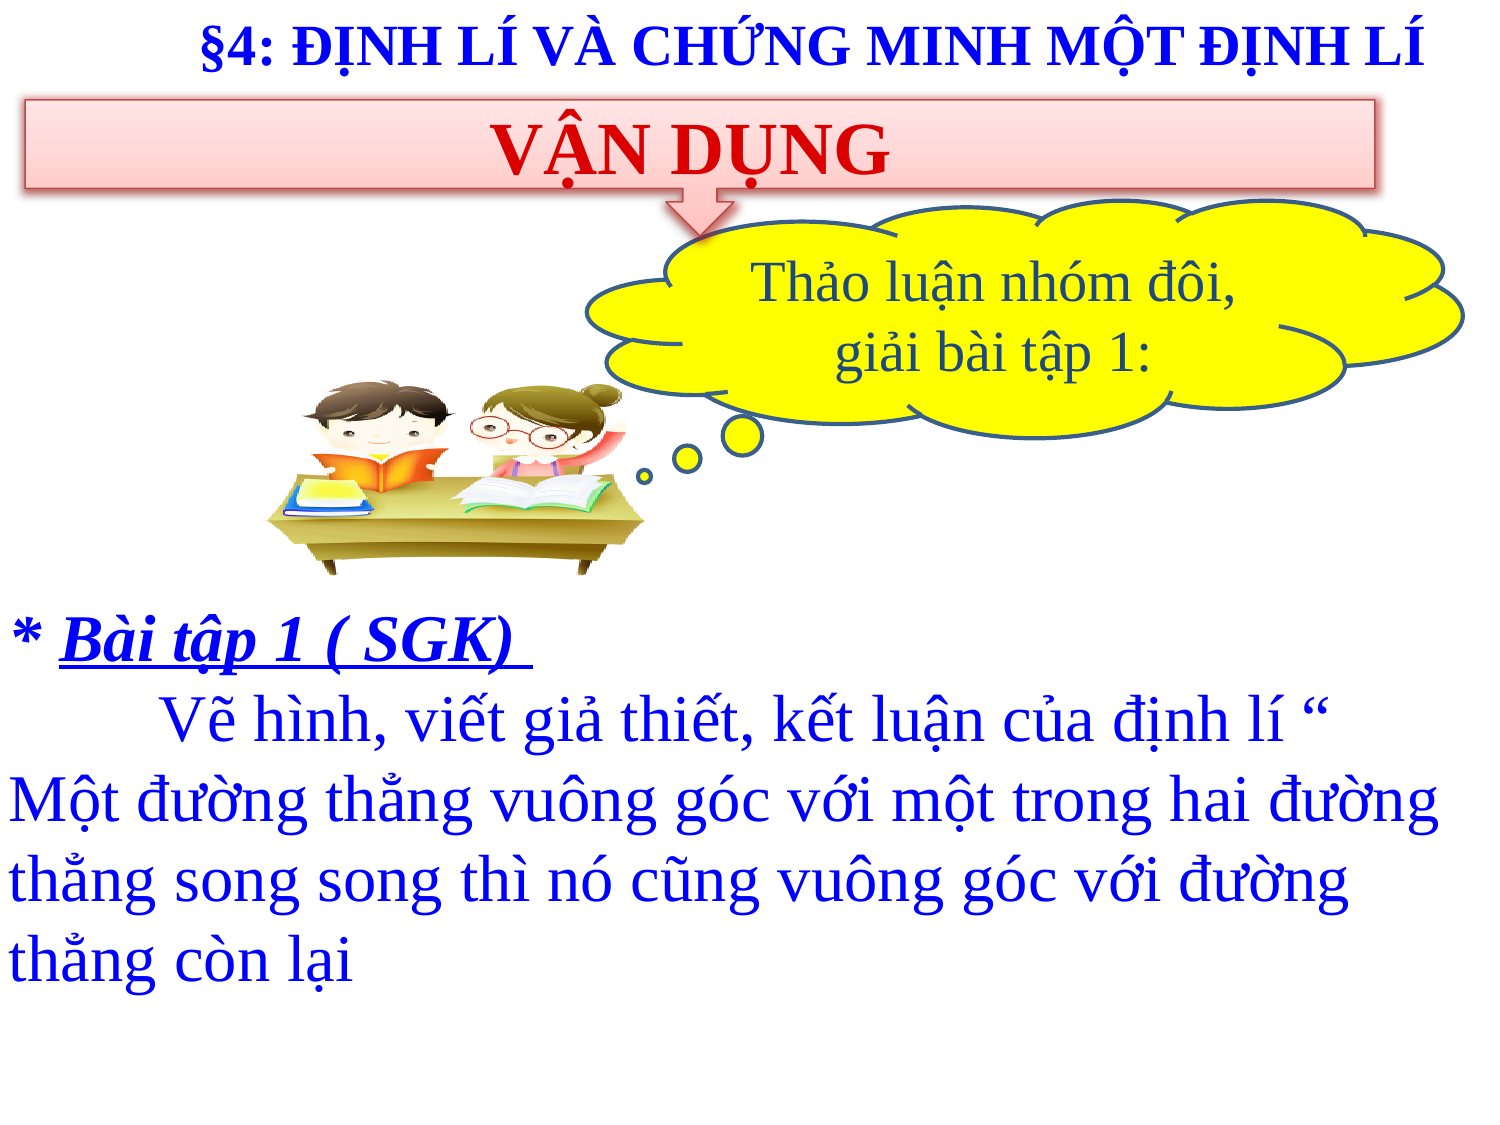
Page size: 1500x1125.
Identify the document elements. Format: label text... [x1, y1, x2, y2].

text_box * Bài tập 1 ( SGK) Vẽ hình, viết giả thiết, kết luận của định lí “ Một đường thẳng vuông góc với một trong hai đường thẳng song song thì nó cũng vuông góc với đường thẳng còn lại [0, 587, 1469, 1002]
text_box Thảo luận nhóm đôi, giải bài tập 1: [584, 202, 1465, 458]
picture [249, 374, 676, 588]
text_box VẬN DỤNG [24, 99, 1376, 237]
text_box Thảo luận nhóm đôi, giải bài tập 1: [679, 443, 703, 474]
text_box §4: ĐỊNH LÍ VÀ CHỨNG MINH MỘT ĐỊNH LÍ [156, 1, 1469, 85]
